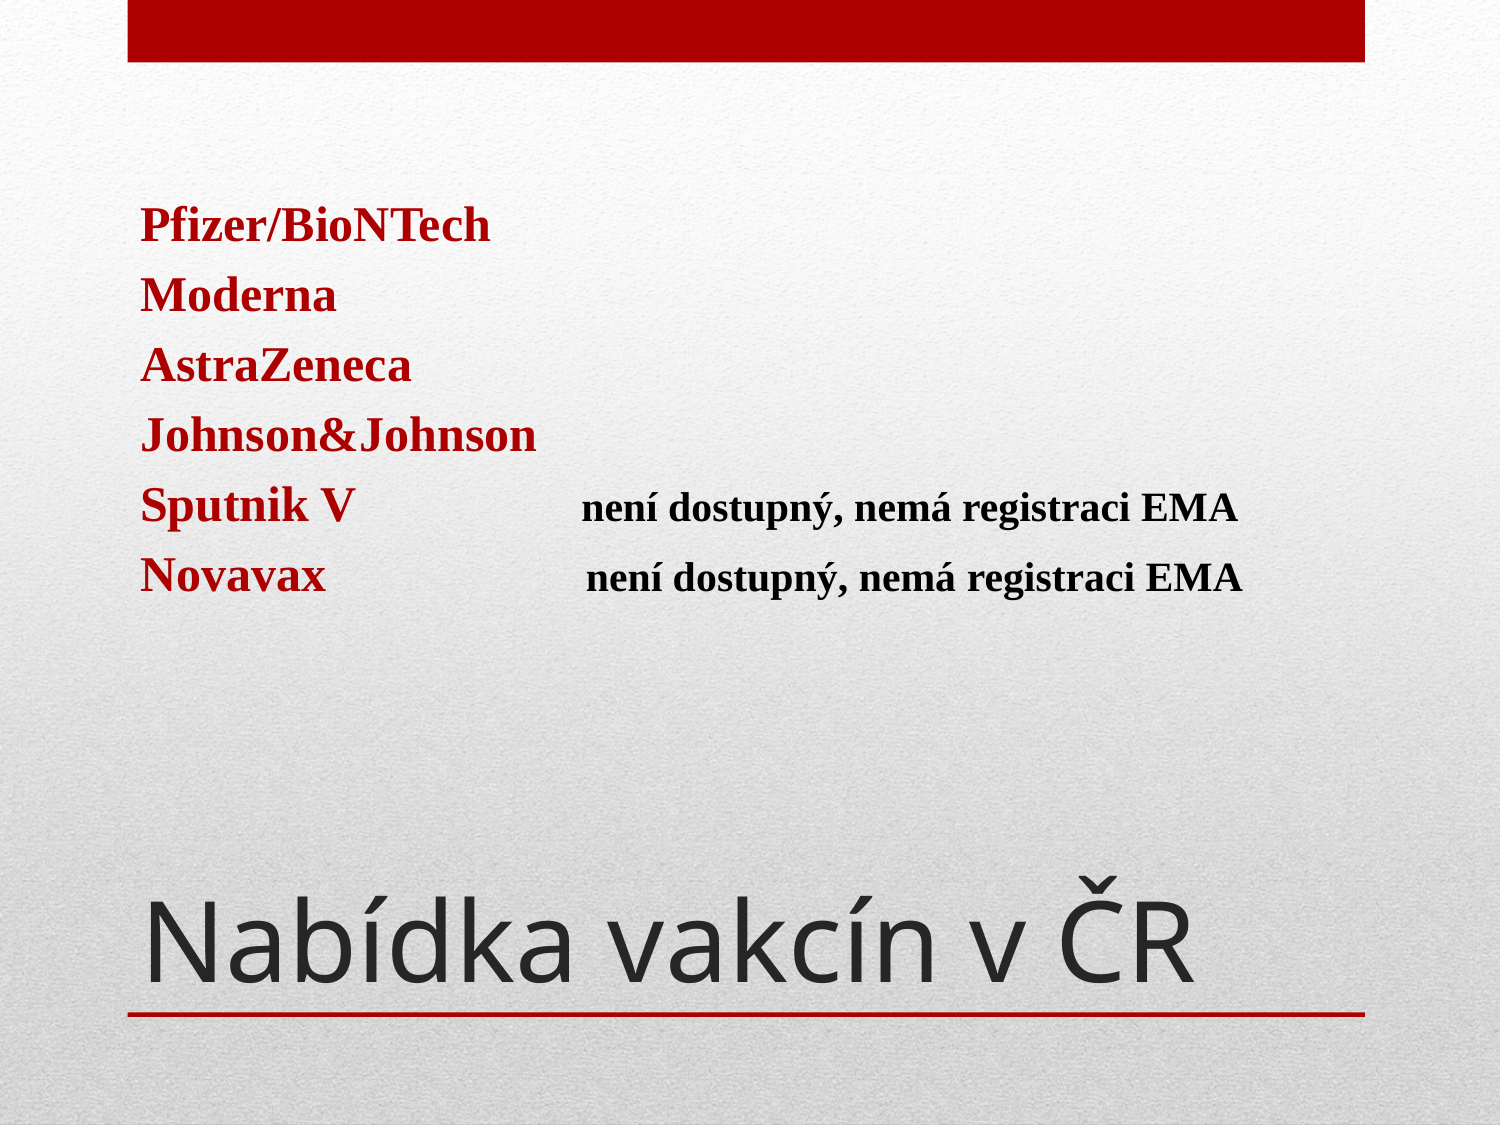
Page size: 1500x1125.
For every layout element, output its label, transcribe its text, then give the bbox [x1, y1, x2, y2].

title Nabídka vakcín v ČR [125, 750, 1238, 1013]
list Pfizer/BioNTech Moderna AstraZeneca Johnson&Johnson Sputnik V není dostupný, nemá registraci EMA Novavax není dostupný, nemá registraci EMA [125, 112, 1363, 750]
